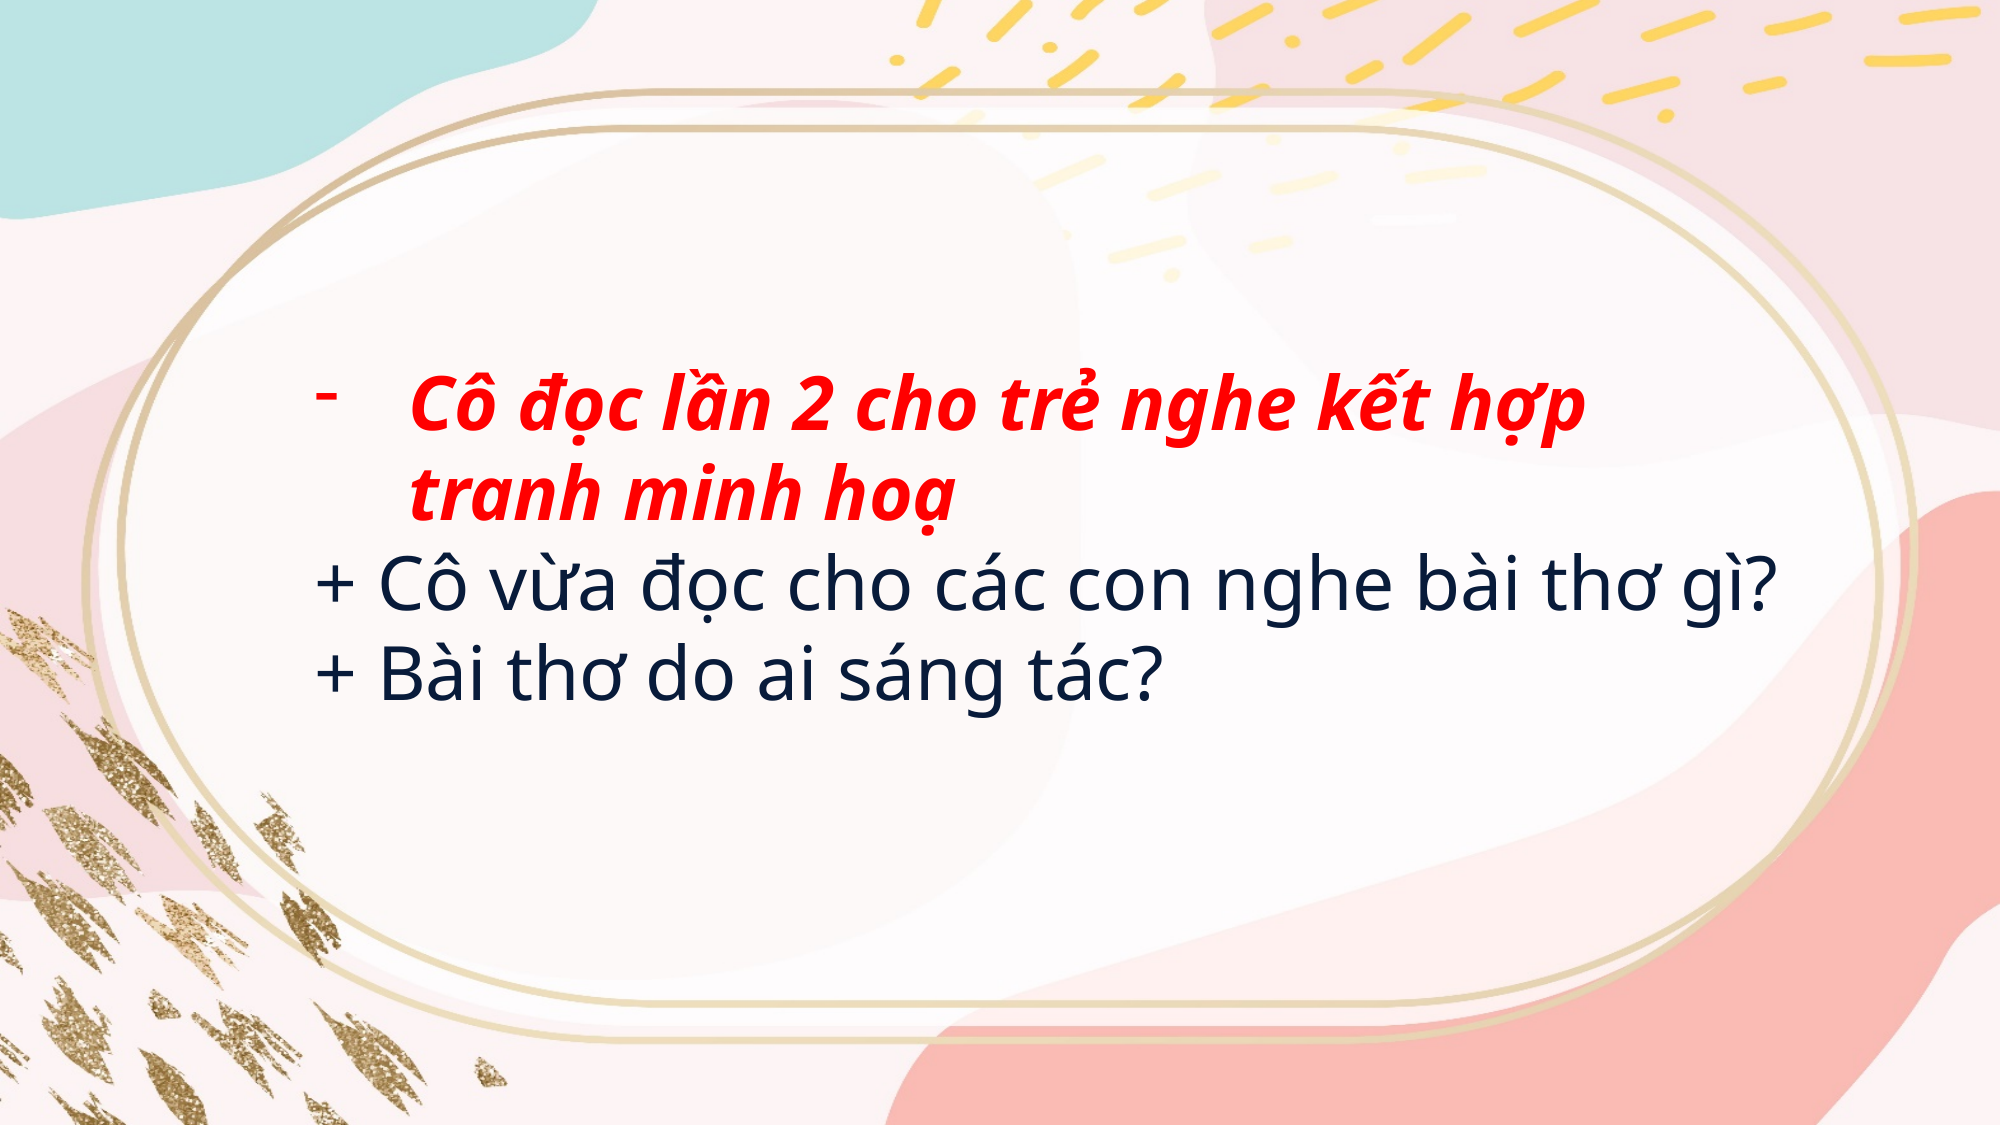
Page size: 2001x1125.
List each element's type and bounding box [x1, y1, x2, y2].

list [0, 0, 2000, 1125]
